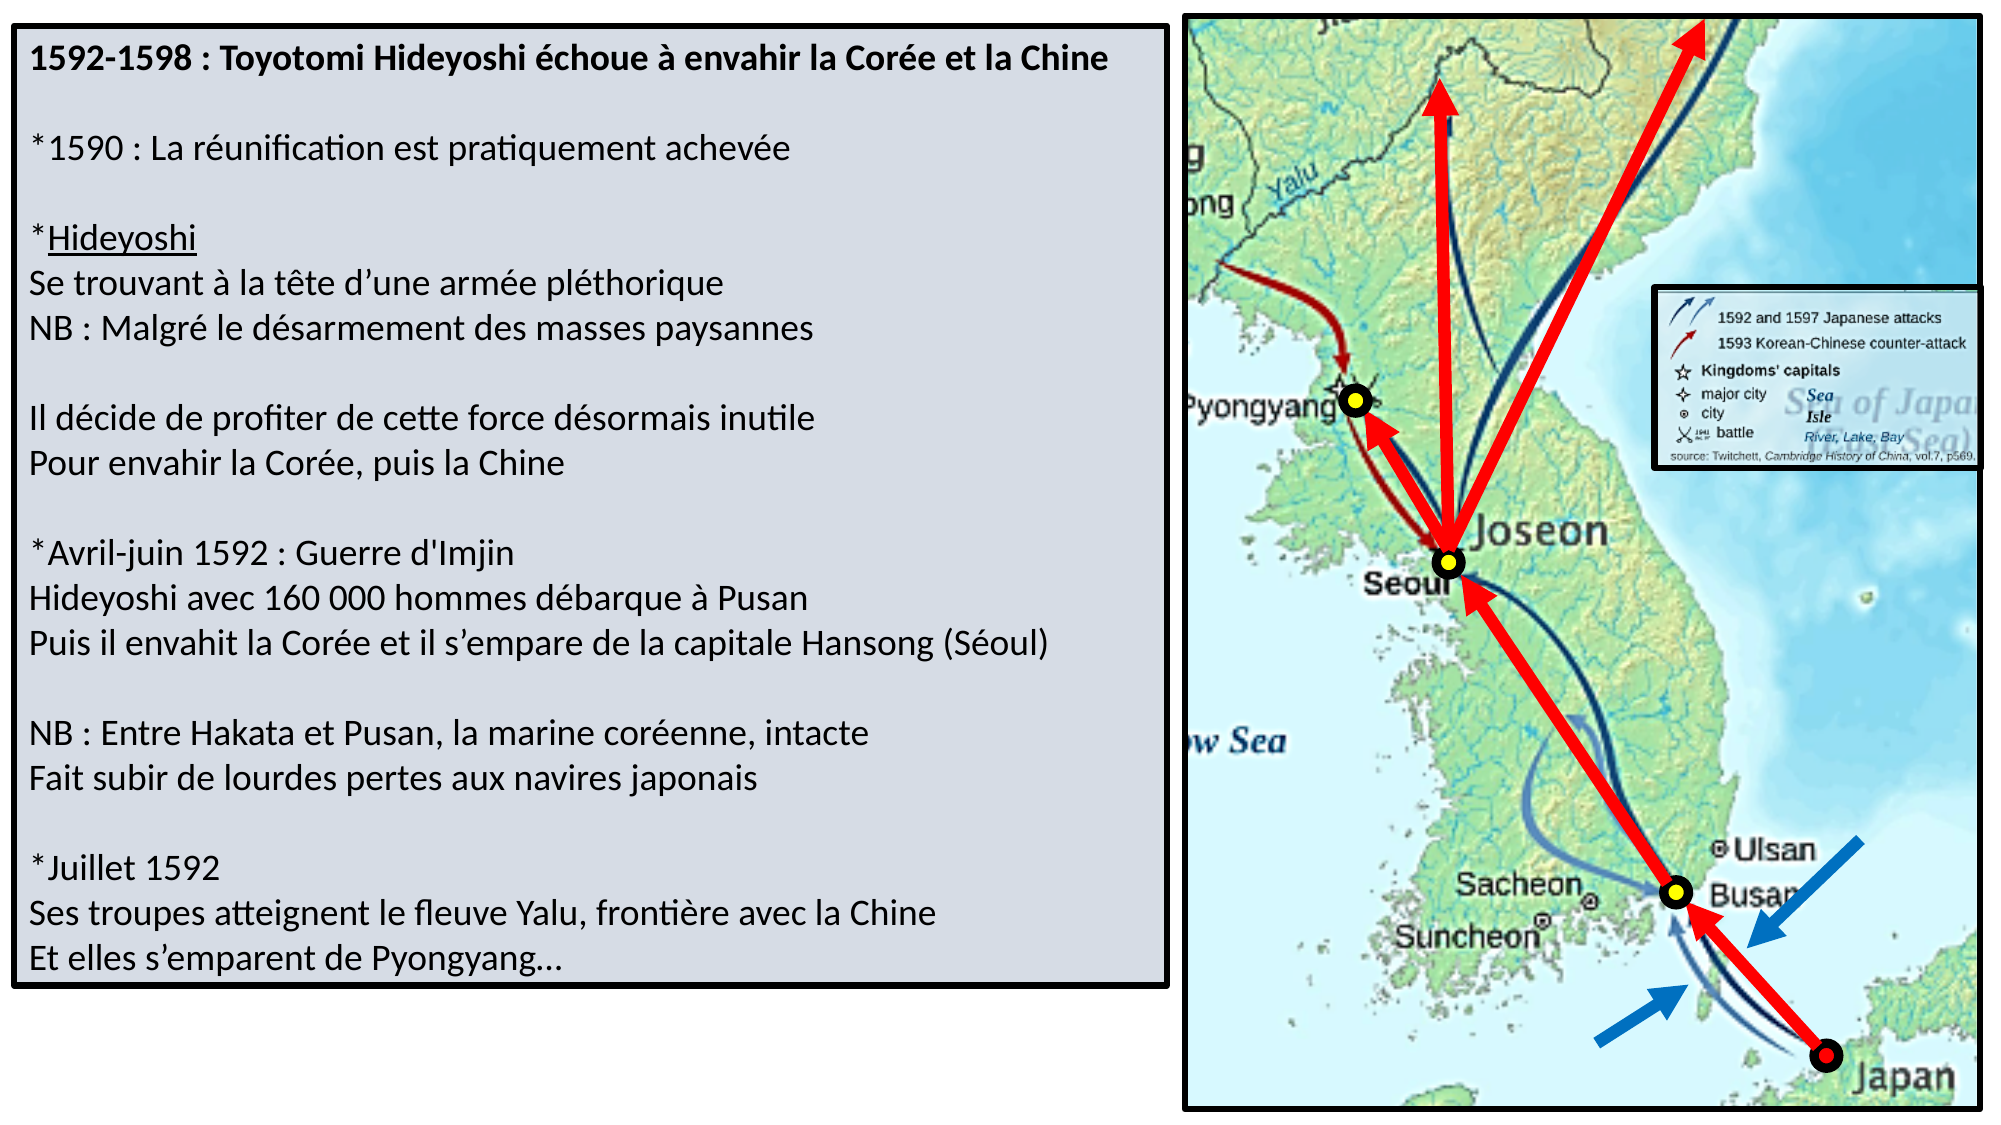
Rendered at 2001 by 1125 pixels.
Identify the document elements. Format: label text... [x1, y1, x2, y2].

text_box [1448, 18, 1705, 550]
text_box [1439, 78, 1448, 409]
text_box 1592-1598 : Toyotomi Hideyoshi échoue à envahir la Corée et la Chine *1590 : La réunification est pratiquement achevée *Hideyoshi Se trouvant à la tête d’une armée pléthorique NB : Malgré le désarmement des masses paysannes Il décide de profiter de cette force désormais inutile Pour envahir la Corée, puis la Chine *Avril-juin 1592 : Guerre d'Imjin Hideyoshi avec 160 000 hommes débarque à Pusan Puis il envahit la Corée et il s’empare de la capitale Hansong (Séoul) NB : Entre Hakata et Pusan, la marine coréenne, intacte Fait subir de lourdes pertes aux navires japonais *Juillet 1592 Ses troupes atteignent le fleuve Yalu, frontière avec la Chine Et elles s’emparent de Pyongyang… [14, 25, 1167, 986]
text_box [1746, 839, 1861, 949]
picture [1187, 18, 1978, 1107]
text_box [1364, 409, 1449, 550]
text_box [1461, 574, 1668, 884]
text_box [1684, 901, 1818, 1047]
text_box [1596, 984, 1689, 1044]
